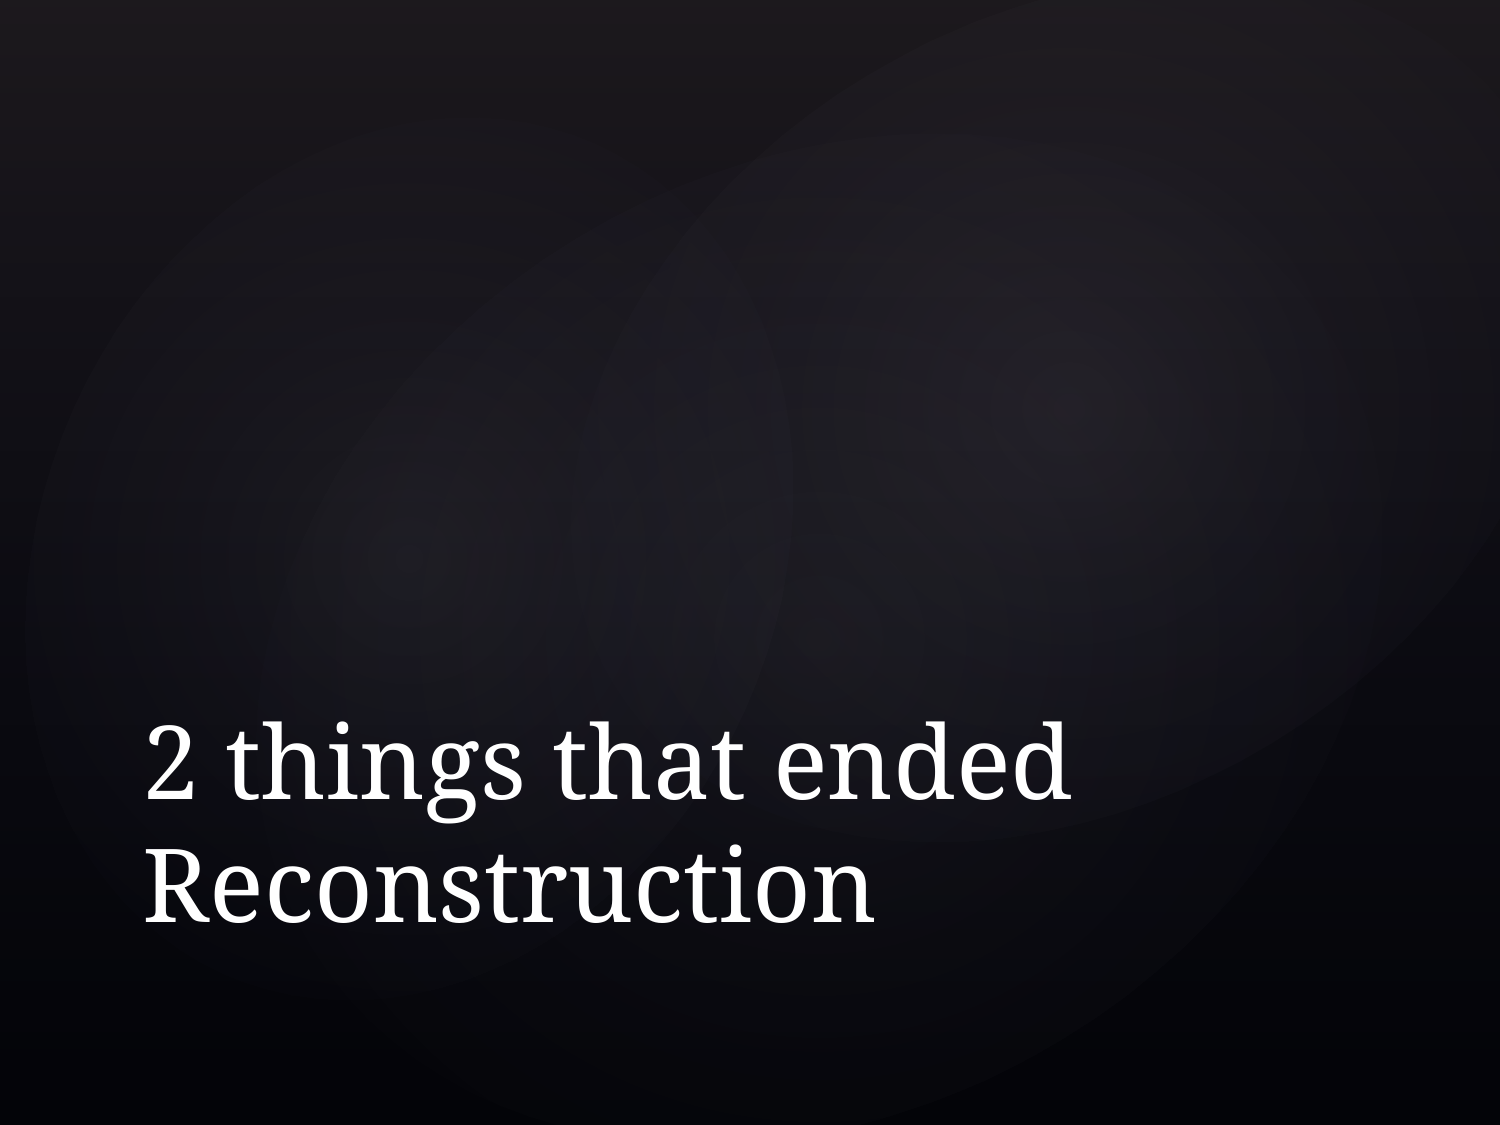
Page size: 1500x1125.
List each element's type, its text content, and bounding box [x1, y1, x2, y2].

title 2 things that ended Reconstruction [127, 800, 1365, 950]
